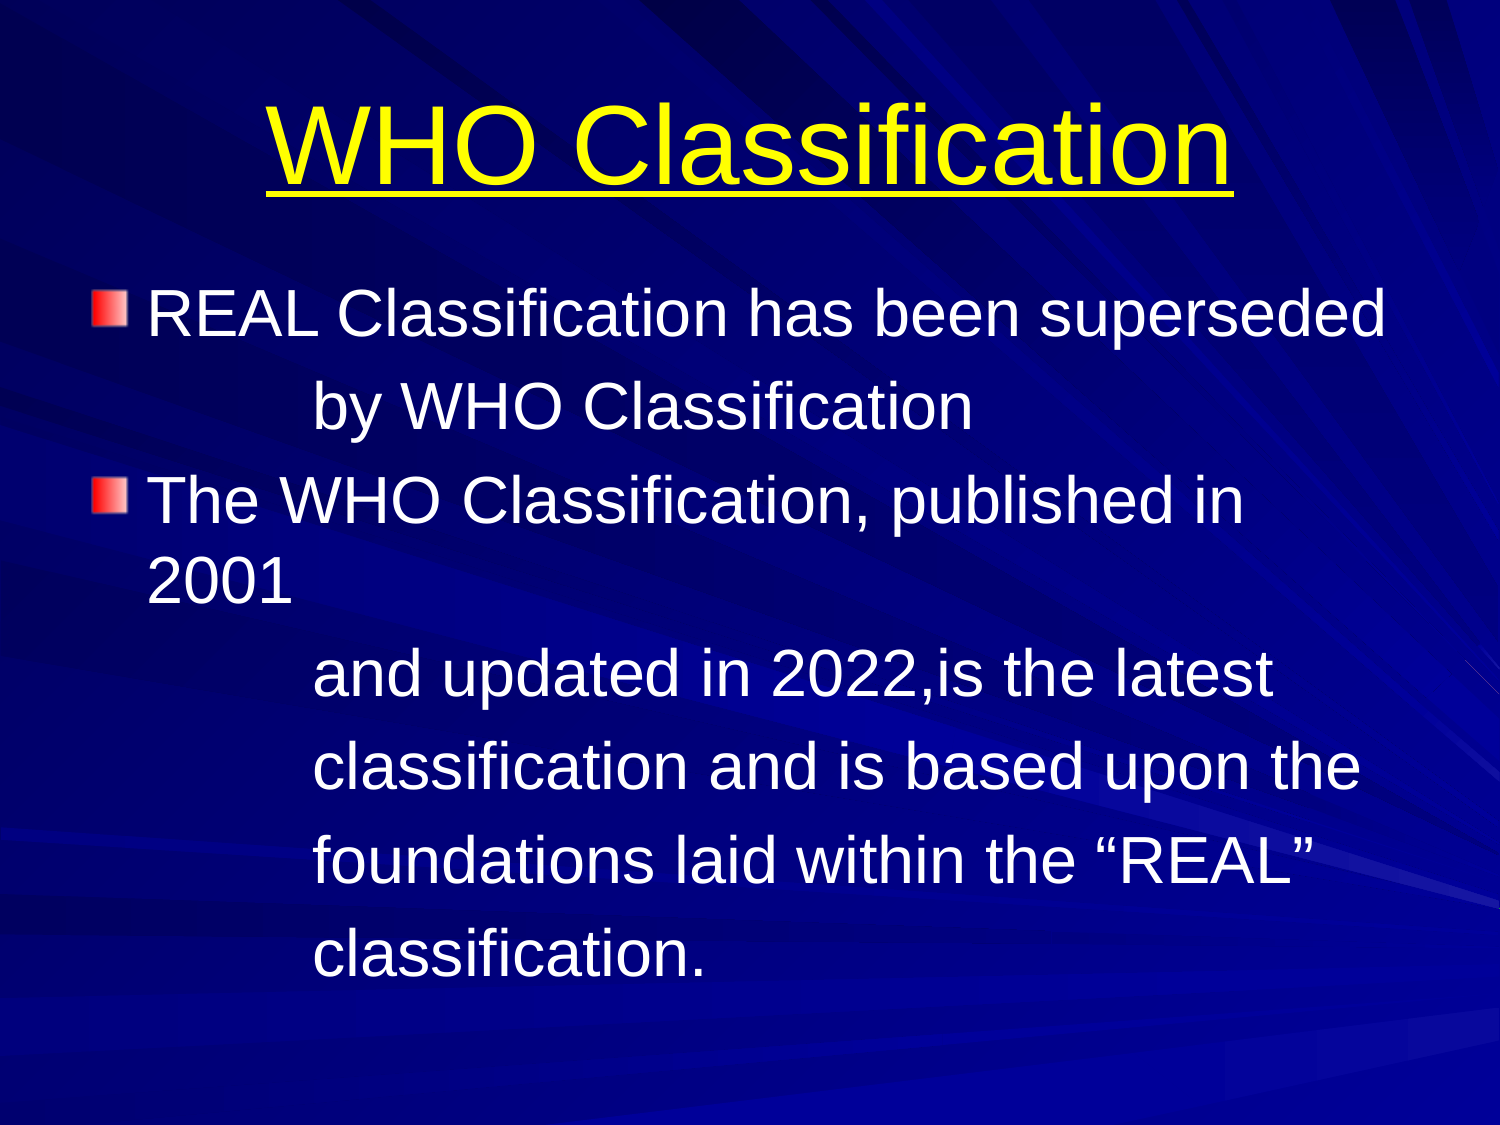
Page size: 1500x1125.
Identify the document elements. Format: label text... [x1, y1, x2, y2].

title WHO Classification [74, 45, 1426, 234]
picture [90, 288, 132, 331]
list REAL Classification has been superseded by WHO Classification The WHO Classification, published in 2001 and updated in 2022,is the latest classification and is based upon the foundations laid within the “REAL” classification. [74, 262, 1426, 1006]
picture [90, 475, 132, 518]
